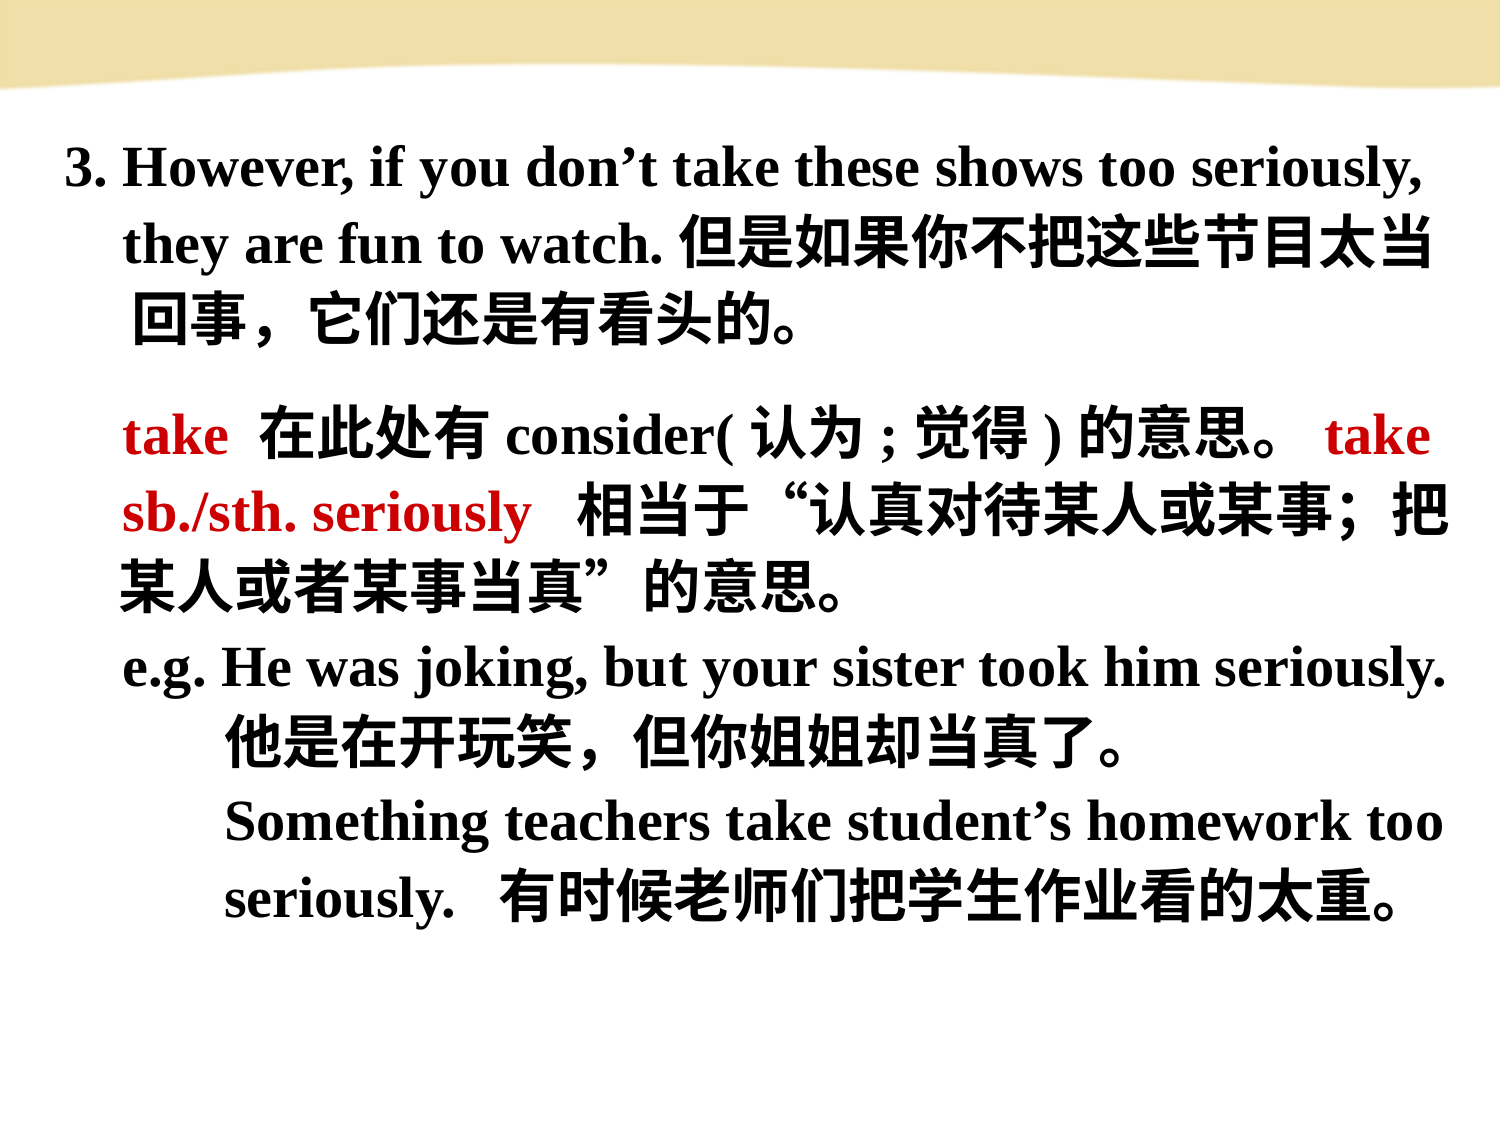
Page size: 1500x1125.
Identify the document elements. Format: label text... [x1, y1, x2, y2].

text_box 3. However, if you don’t take these shows too seriously, they are fun to watch.但是如果你不把这些节目太当 回事，它们还是有看头的。 take 在此处有consider(认为;觉得)的意思。take sb./sth. seriously 相当于“认真对待某人或某事；把 某人或者某事当真”的意思。 e.g. He was joking, but your sister took him seriously. 他是在开玩笑，但你姐姐却当真了。 Something teachers take student’s homework too seriously. 有时候老师们把学生作业看的太重。 [49, 113, 1476, 1091]
picture [0, 0, 1500, 1125]
